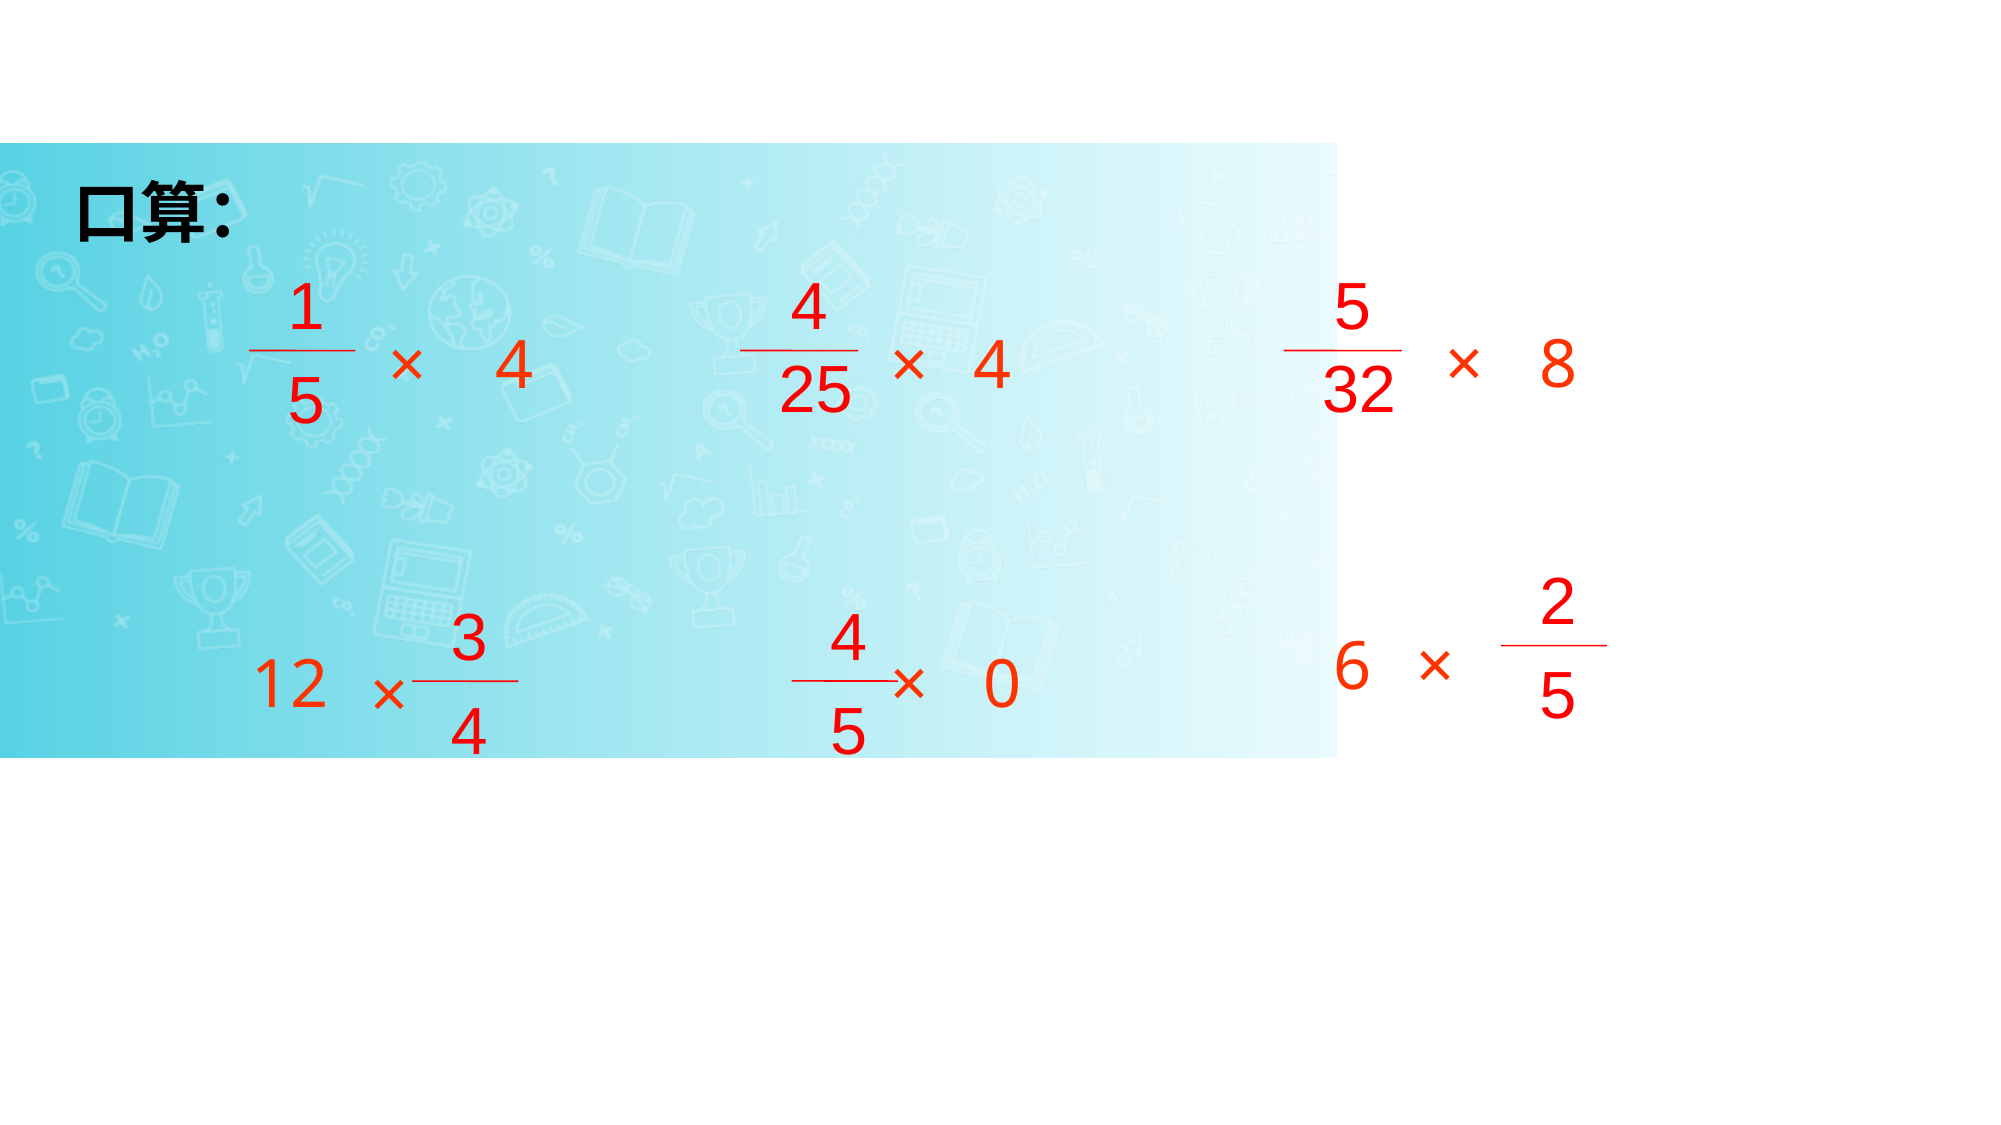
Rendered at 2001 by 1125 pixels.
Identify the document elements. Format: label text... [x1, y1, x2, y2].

title 口算： [58, 122, 1859, 310]
text_box × [904, 633, 959, 728]
text_box 4 [480, 314, 563, 409]
text_box × [1430, 313, 1513, 409]
text_box 0 [968, 633, 1051, 728]
text_box 4 [958, 314, 1042, 409]
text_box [739, 255, 871, 435]
text_box 6 [1319, 615, 1401, 710]
text_box × [1401, 615, 1485, 710]
picture [0, 143, 1336, 691]
text_box × [355, 645, 406, 740]
text_box × [876, 314, 958, 409]
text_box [1283, 255, 1414, 435]
text_box × [373, 314, 457, 409]
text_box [791, 585, 899, 777]
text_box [1500, 550, 1608, 742]
text_box 12 [237, 633, 344, 728]
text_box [248, 255, 356, 447]
text_box 8 [1524, 313, 1607, 409]
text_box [411, 585, 519, 777]
